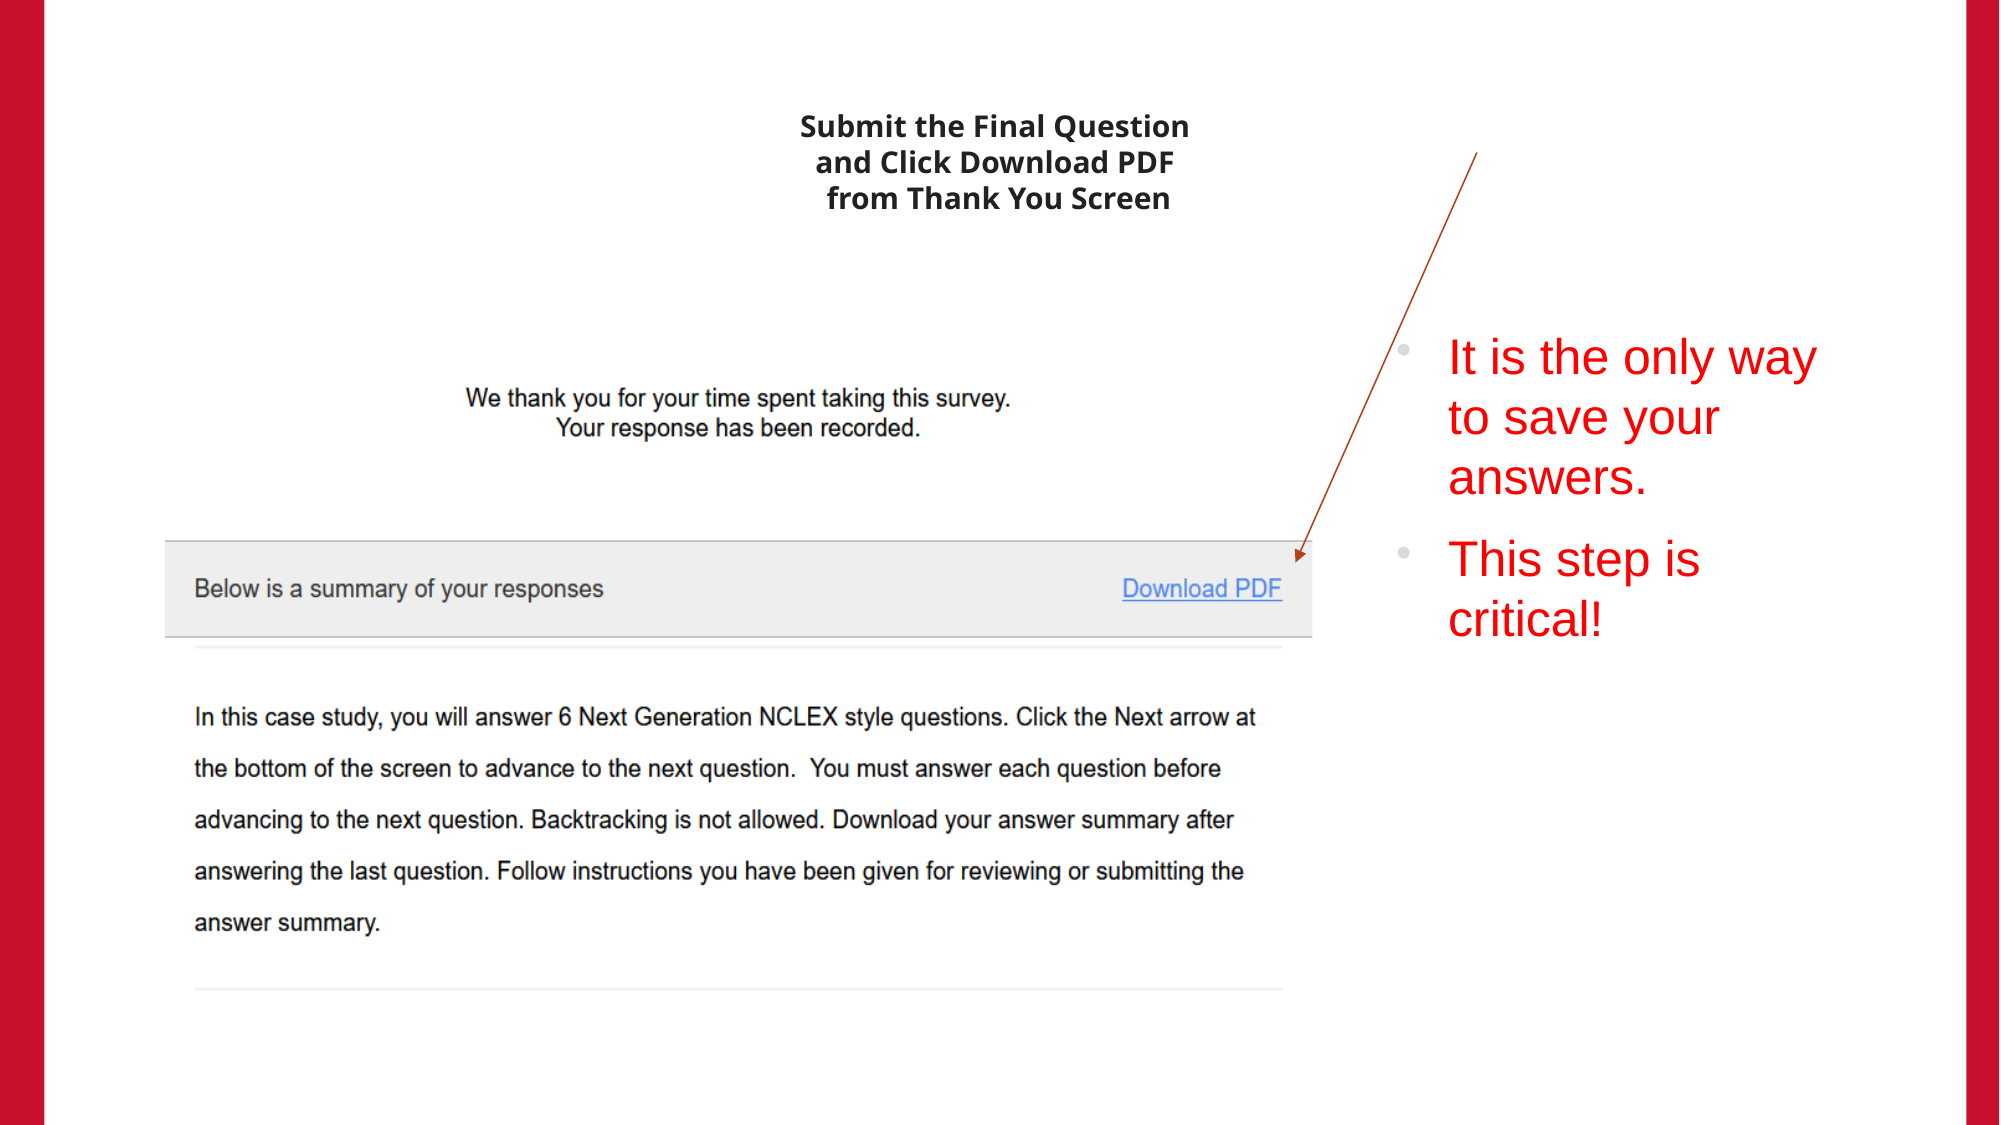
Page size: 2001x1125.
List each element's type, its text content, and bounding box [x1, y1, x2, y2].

title Submit the Final Question and Click Download PDF from Thank You Screen [149, 99, 1849, 260]
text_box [1295, 152, 1477, 563]
picture [93, 323, 1382, 996]
list It is the only way to save your answers. This step is critical! [1390, 316, 1883, 970]
